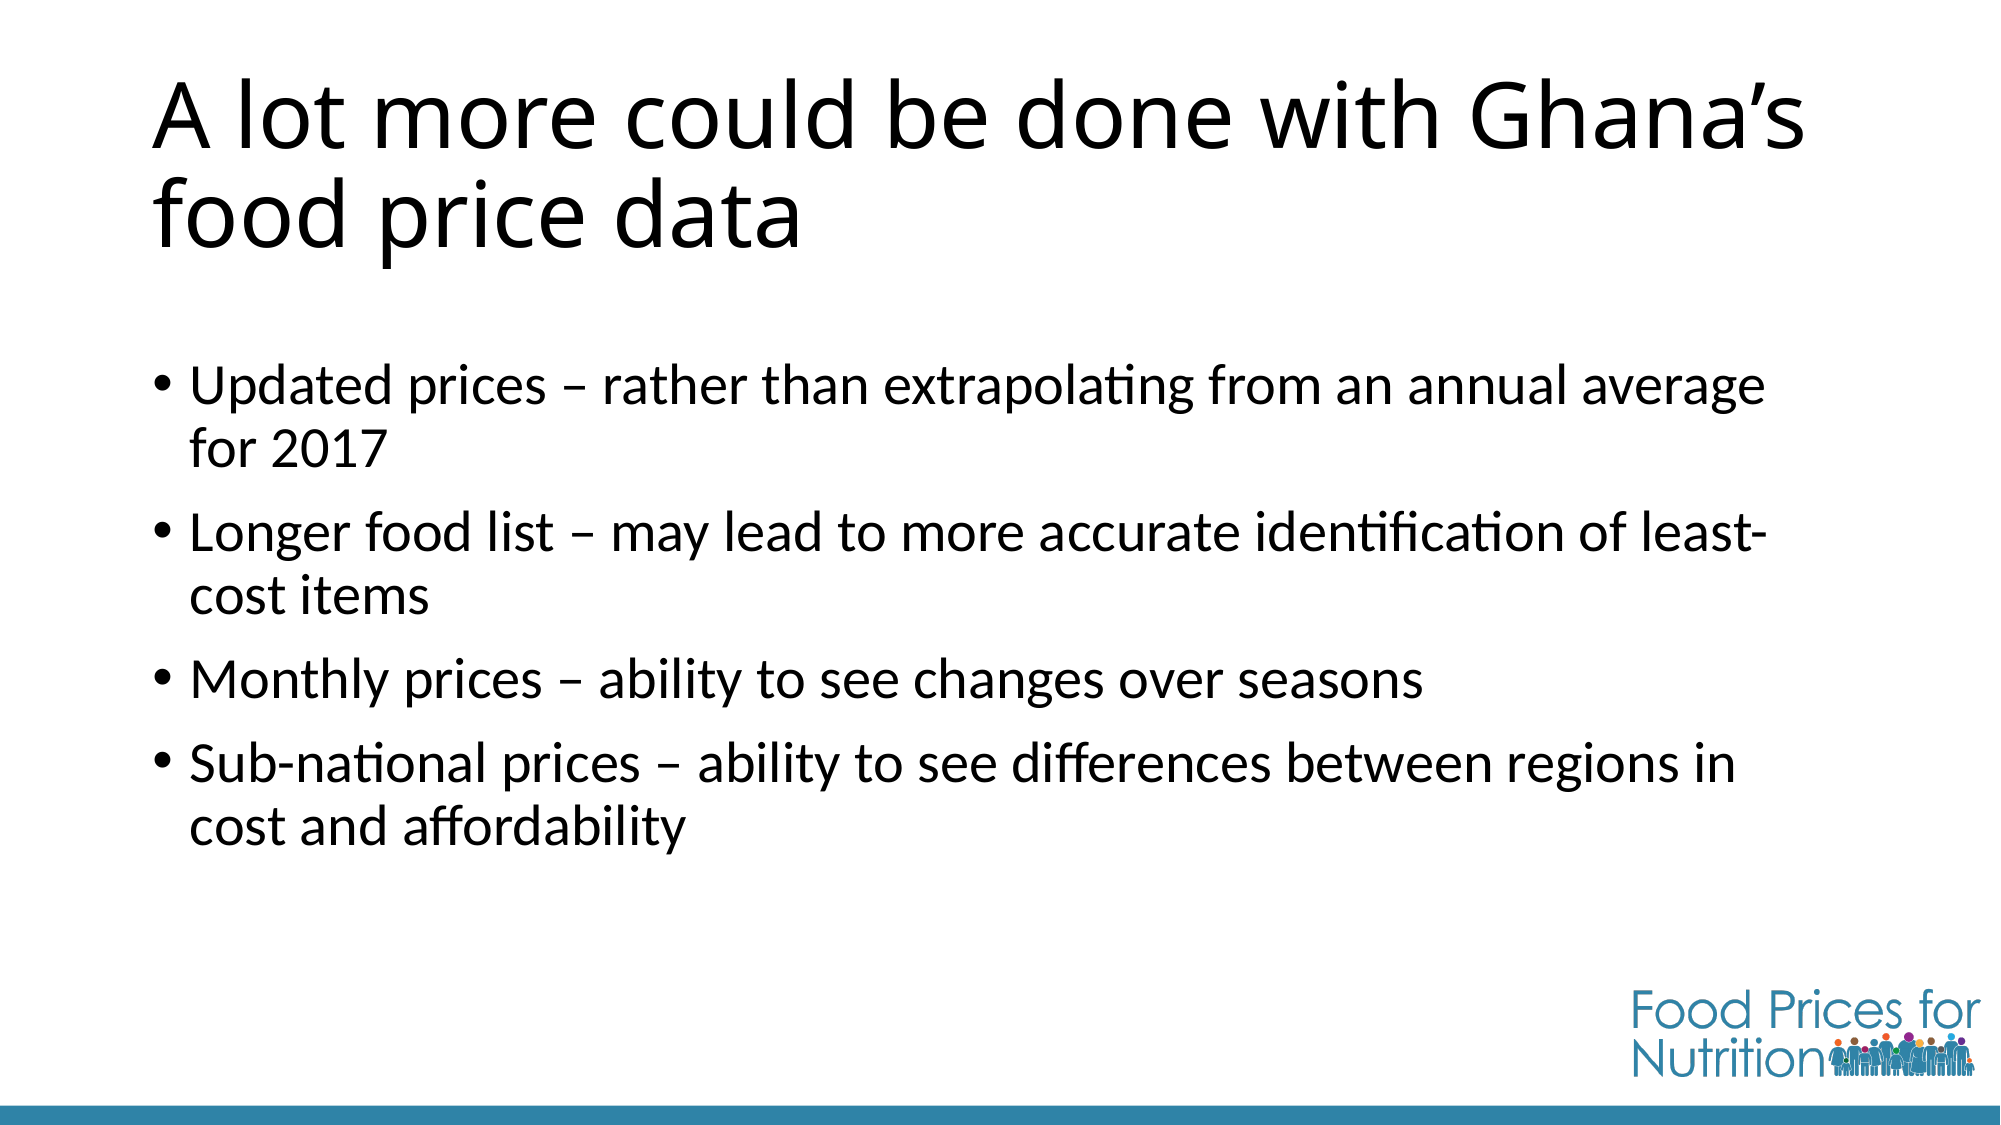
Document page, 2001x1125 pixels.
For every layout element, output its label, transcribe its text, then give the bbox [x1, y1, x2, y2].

list Updated prices – rather than extrapolating from an annual average for 2017 Longer food list – may lead to more accurate identification of least-cost items Monthly prices – ability to see changes over seasons Sub-national prices – ability to see differences between regions in cost and affordability [137, 346, 1863, 1014]
title A lot more could be done with Ghana’s food price data [137, 59, 1863, 278]
picture [1629, 983, 2001, 1088]
